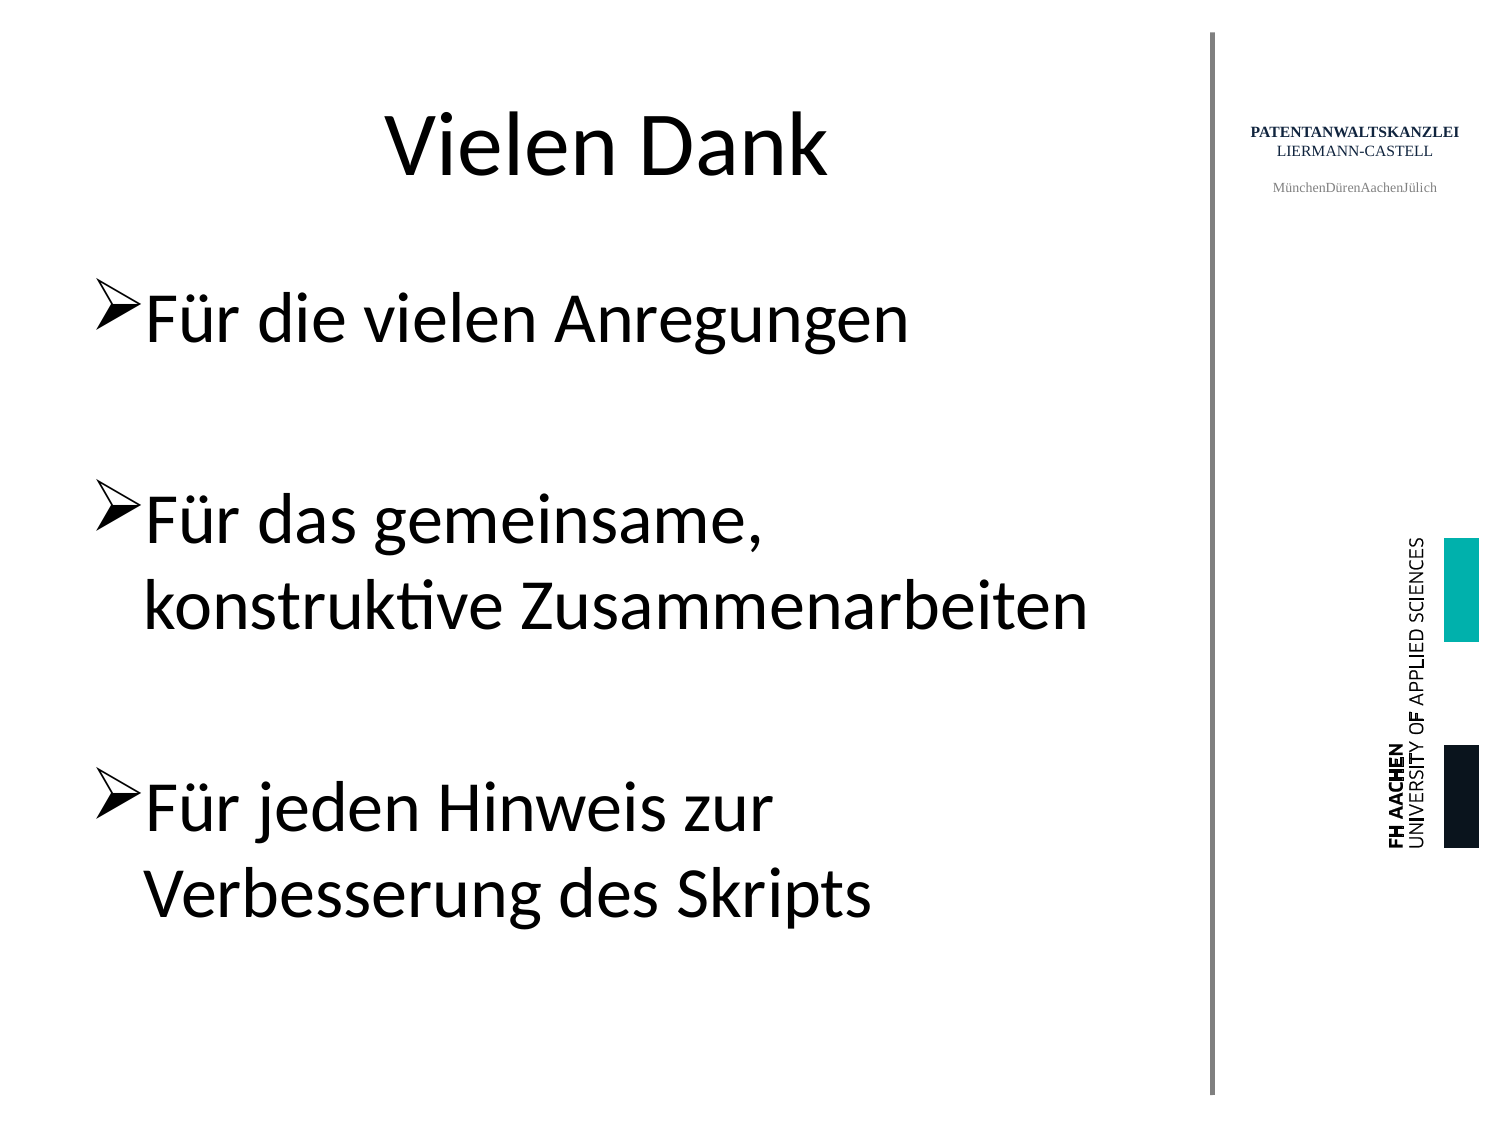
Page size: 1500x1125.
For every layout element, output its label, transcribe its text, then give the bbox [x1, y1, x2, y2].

list Für die vielen Anregungen Für das gemeinsame, konstruktive Zusammenarbeiten Für jeden Hinweis zur Verbesserung des Skripts [75, 262, 1140, 1005]
title Vielen Dank [75, 45, 1140, 233]
